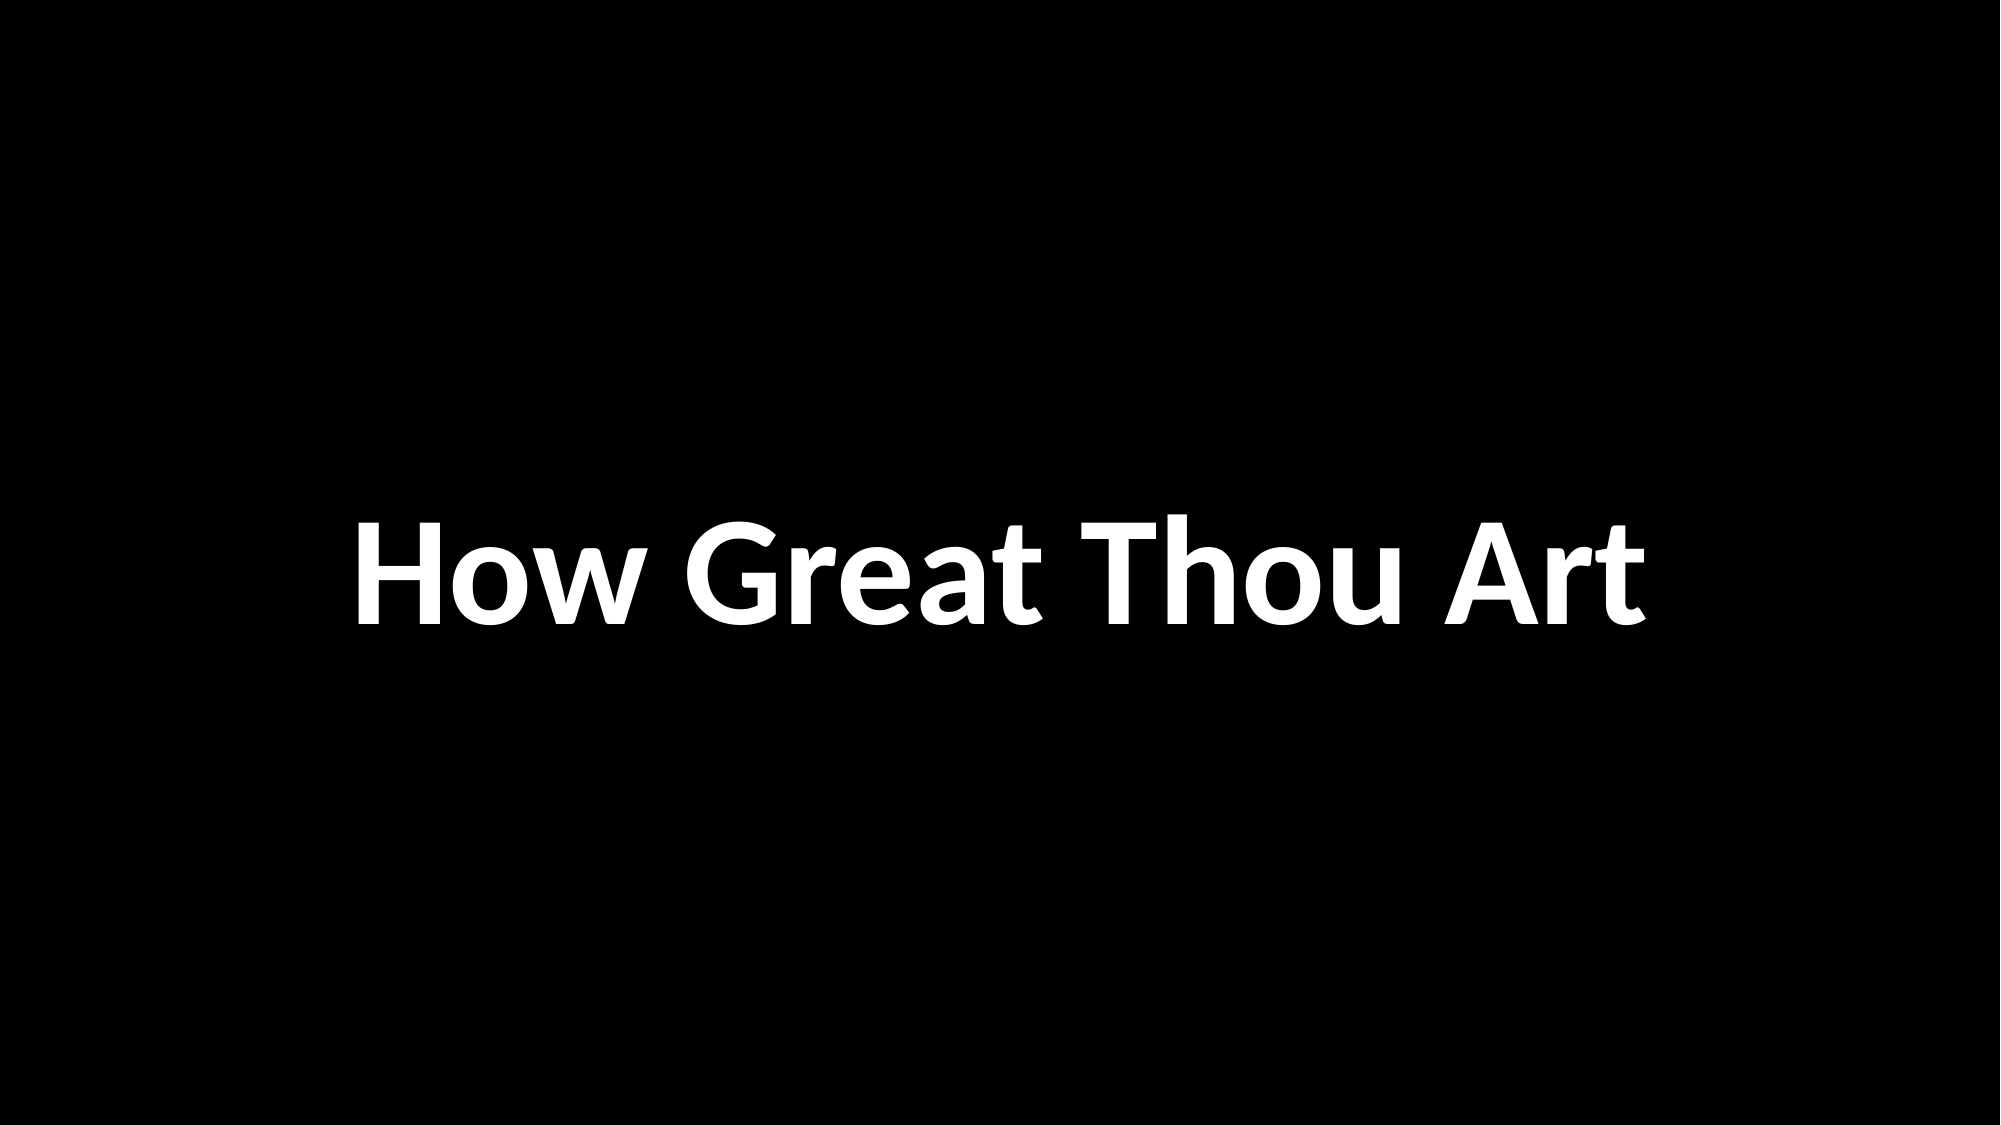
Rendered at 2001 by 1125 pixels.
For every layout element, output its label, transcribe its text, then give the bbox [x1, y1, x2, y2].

list How Great Thou Art [0, 0, 2000, 1125]
